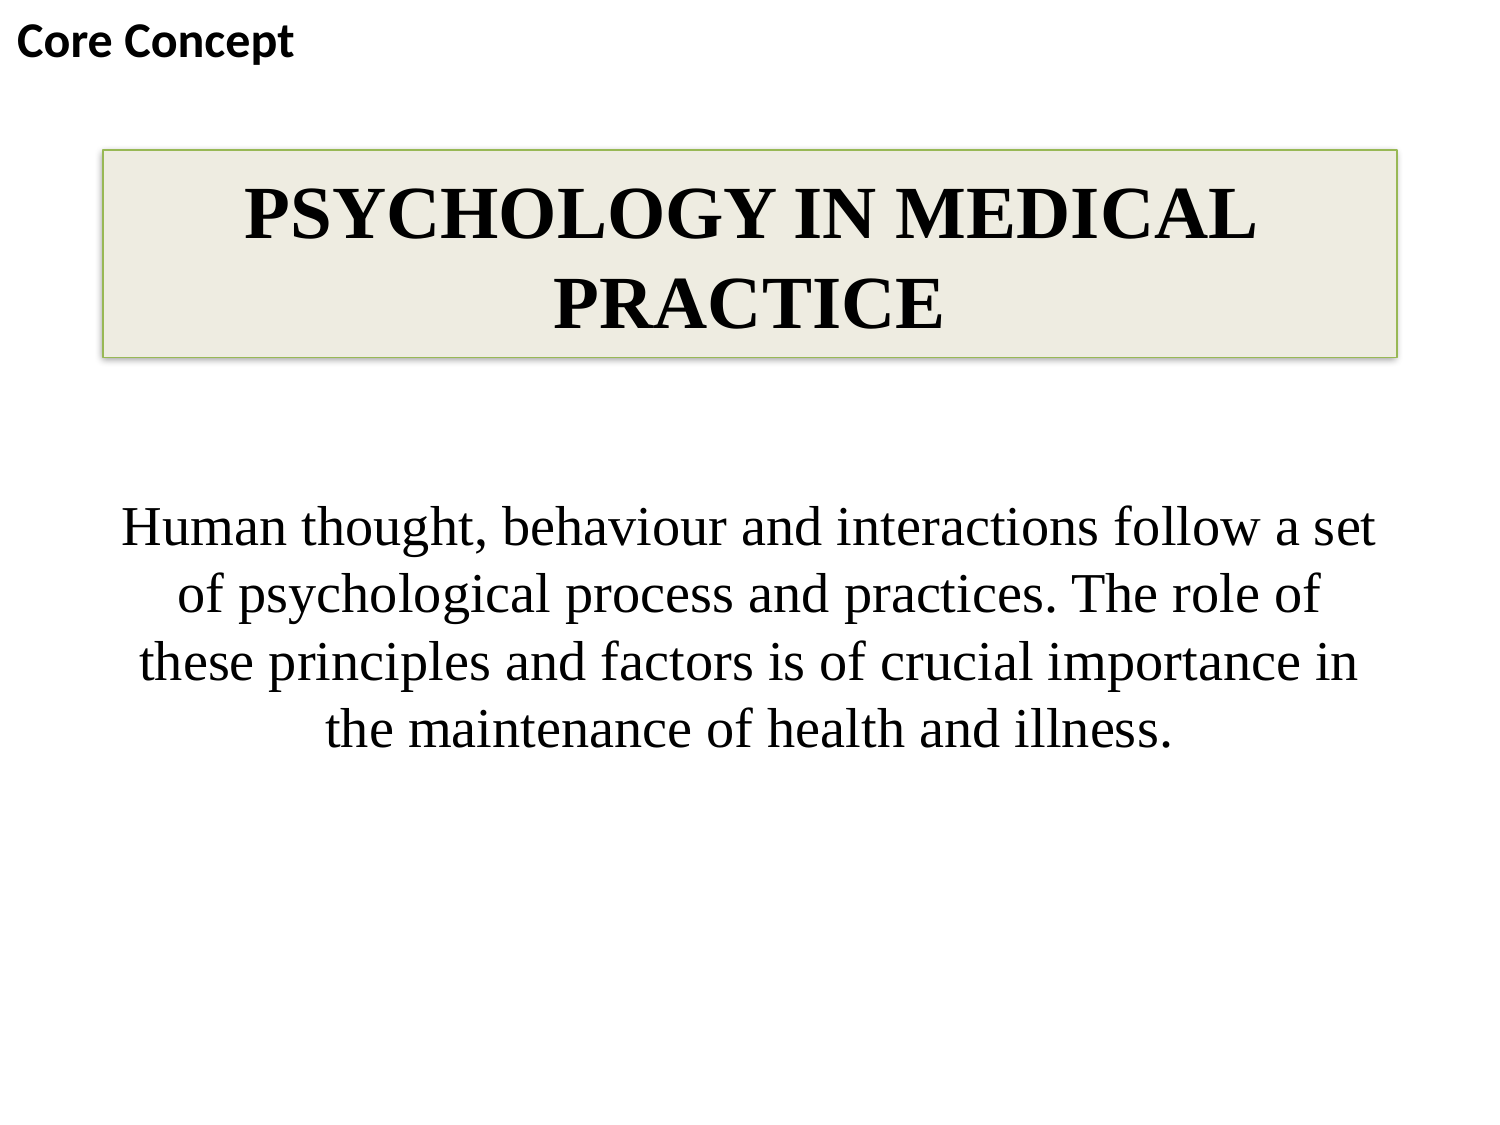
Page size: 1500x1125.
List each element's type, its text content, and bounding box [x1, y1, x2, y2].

text_box Core Concept [2, 0, 565, 75]
list Human thought, behaviour and interactions follow a set of psychological process and practices. The role of these principles and factors is of crucial importance in the maintenance of health and illness. [103, 481, 1397, 901]
title PSYCHOLOGY IN MEDICAL PRACTICE [102, 149, 1398, 358]
